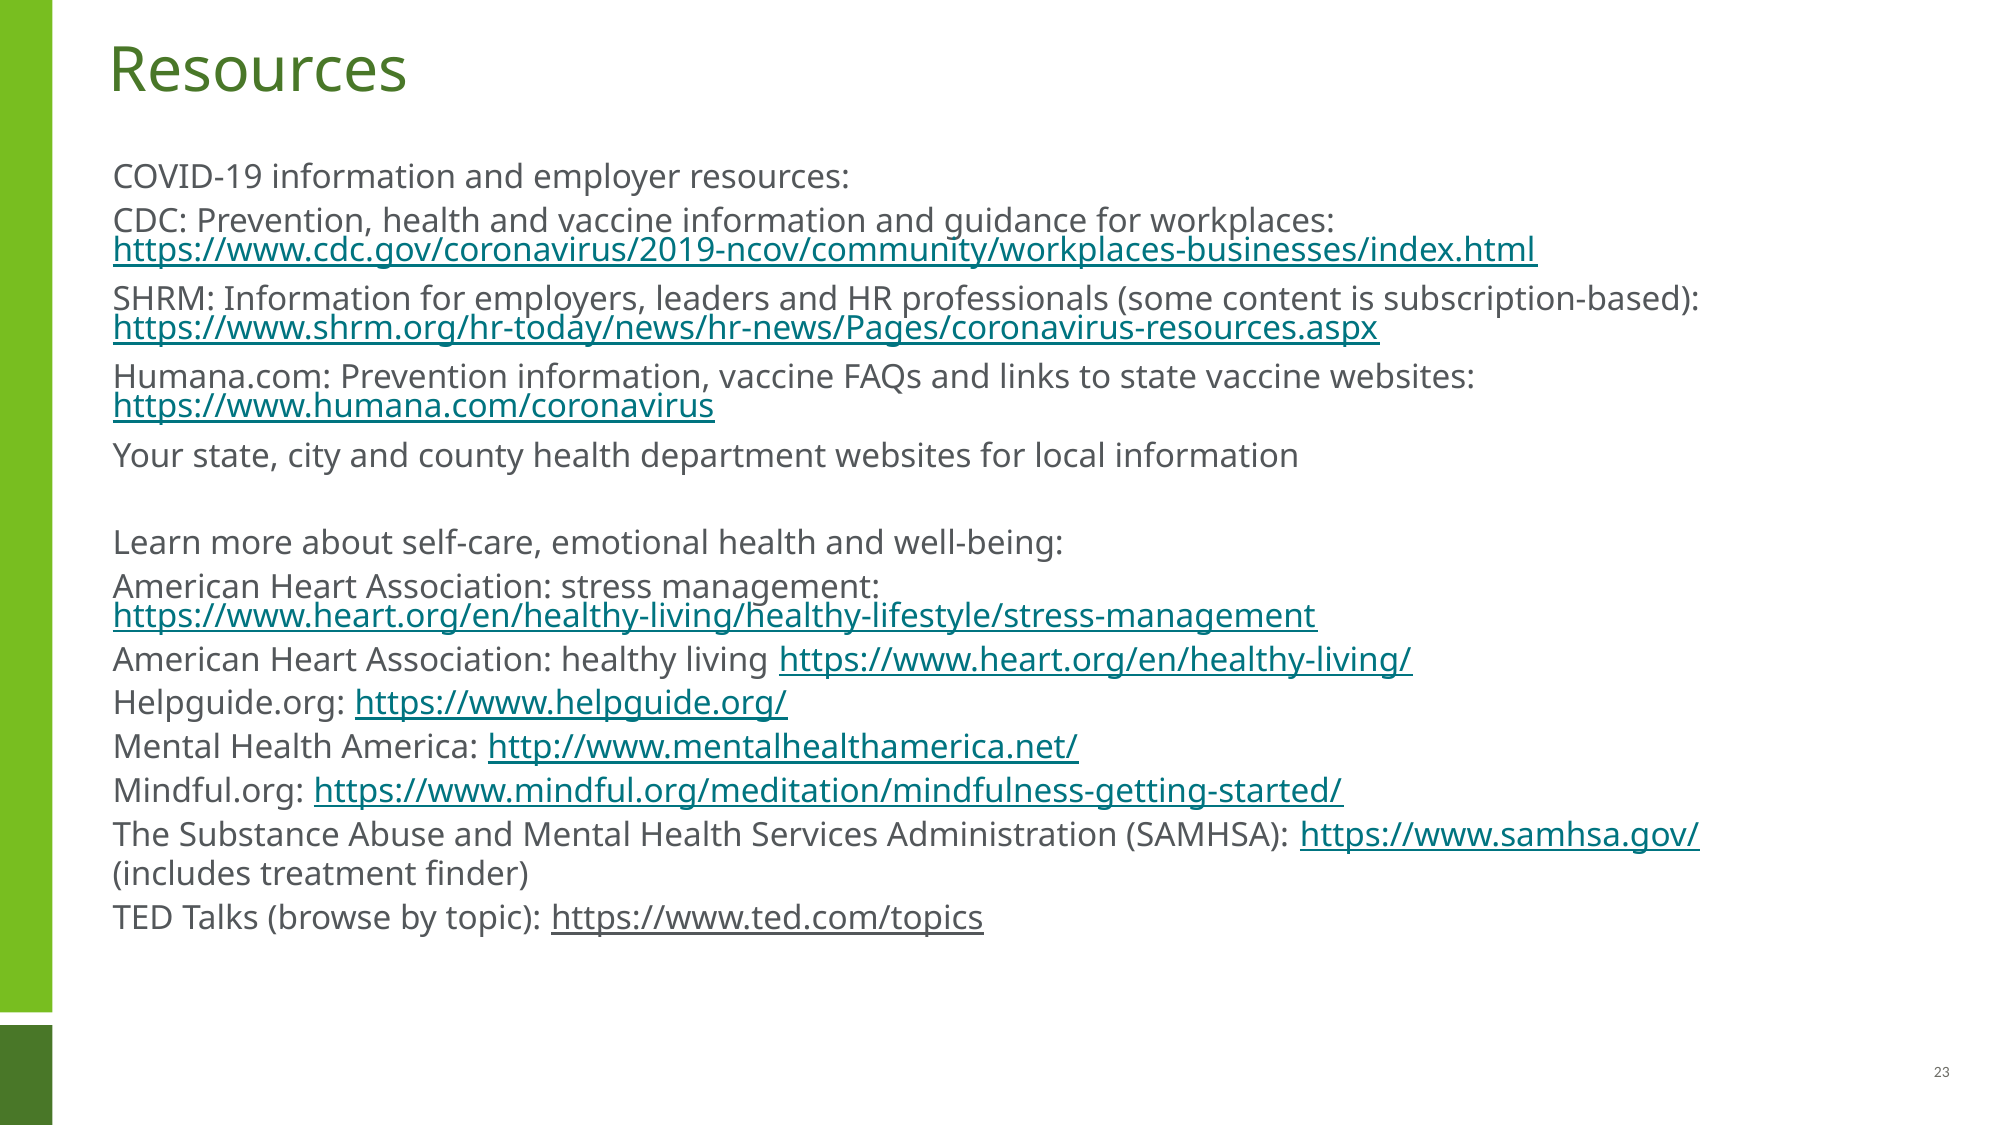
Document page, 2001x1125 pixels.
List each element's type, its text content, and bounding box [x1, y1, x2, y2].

title Resources [108, 37, 1936, 137]
list COVID-19 information and employer resources: CDC: Prevention, health and vaccine information and guidance for workplaces: https://www.cdc.gov/coronavirus/2019-ncov/community/workplaces-businesses/index.html SHRM: Information for employers, leaders and HR professionals (some content is subscription-based): https://www.shrm.org/hr-today/news/hr-news/Pages/coronavirus-resources.aspx Humana.com: Prevention information, vaccine FAQs and links to state vaccine websites: https://www.humana.com/coronavirus Your state, city and county health department websites for local information Learn more about self-care, emotional health and well-being: American Heart Association: stress management: https://www.heart.org/en/healthy-living/healthy-lifestyle/stress-management American Heart Association: healthy living https://www.heart.org/en/healthy-living/ Helpguide.org: https://www.helpguide.org/ Mental Health America: http://www.mentalhealthamerica.net/ Mindful.org: https://www.mindful.org/meditation/mindfulness-getting-started/ The Substance Abuse and Mental Health Services Administration (SAMHSA): https://www.samhsa.gov/ (includes treatment finder) TED Talks (browse by topic): https://www.ted.com/topics [112, 161, 1950, 1106]
